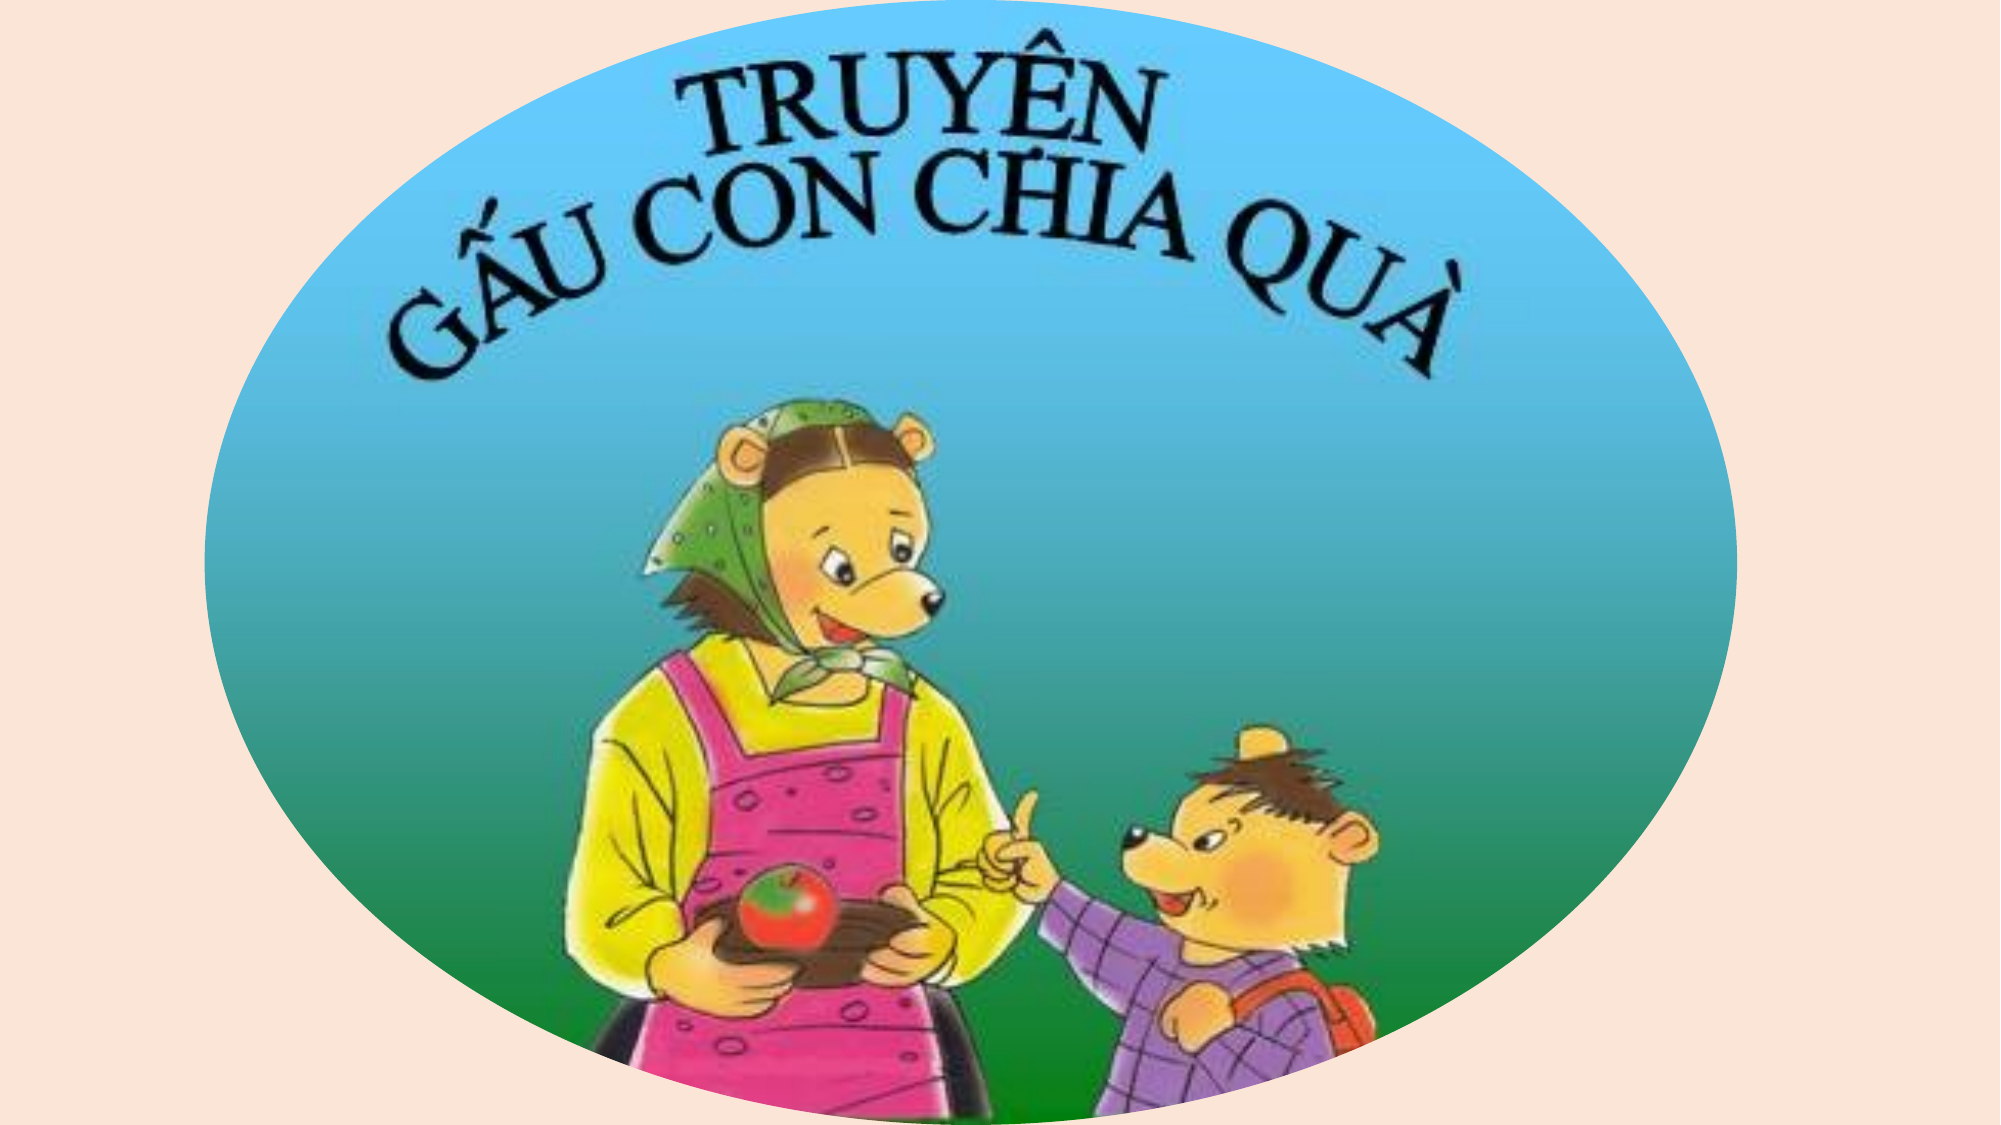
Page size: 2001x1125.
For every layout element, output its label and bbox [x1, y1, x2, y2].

list [204, 0, 1738, 1125]
